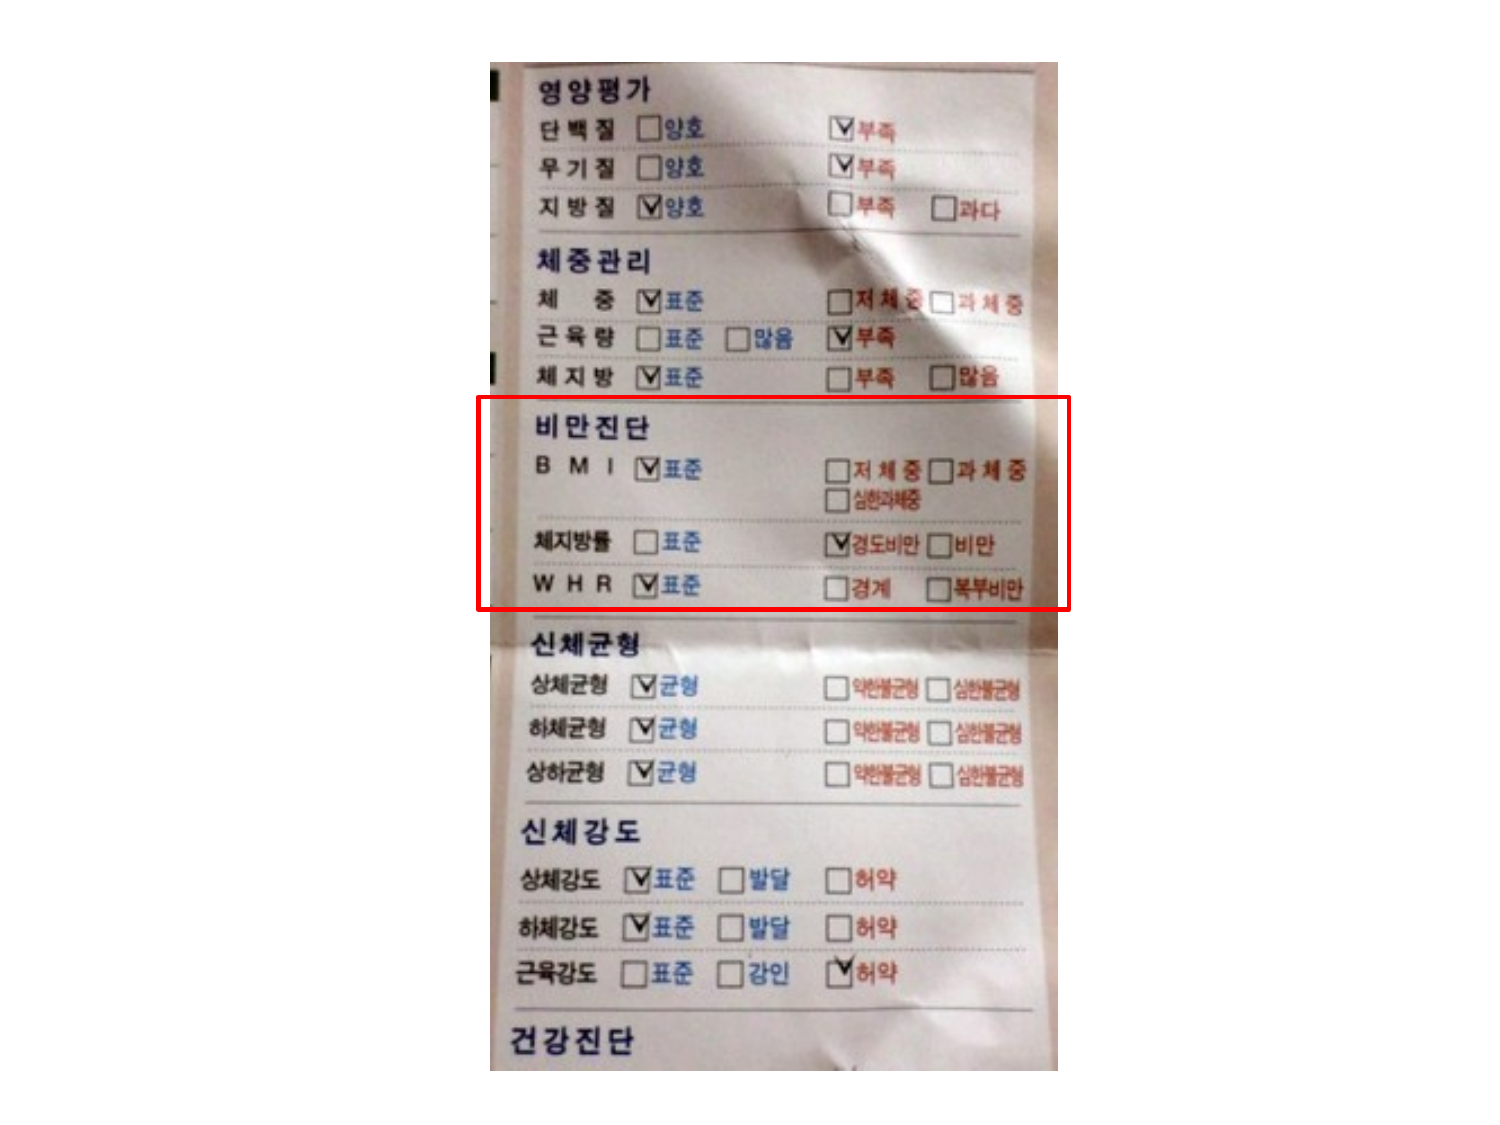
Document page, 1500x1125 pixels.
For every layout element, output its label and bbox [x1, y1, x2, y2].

text_box [1062, 395, 1071, 612]
text_box [476, 395, 484, 612]
picture [489, 62, 1058, 1071]
